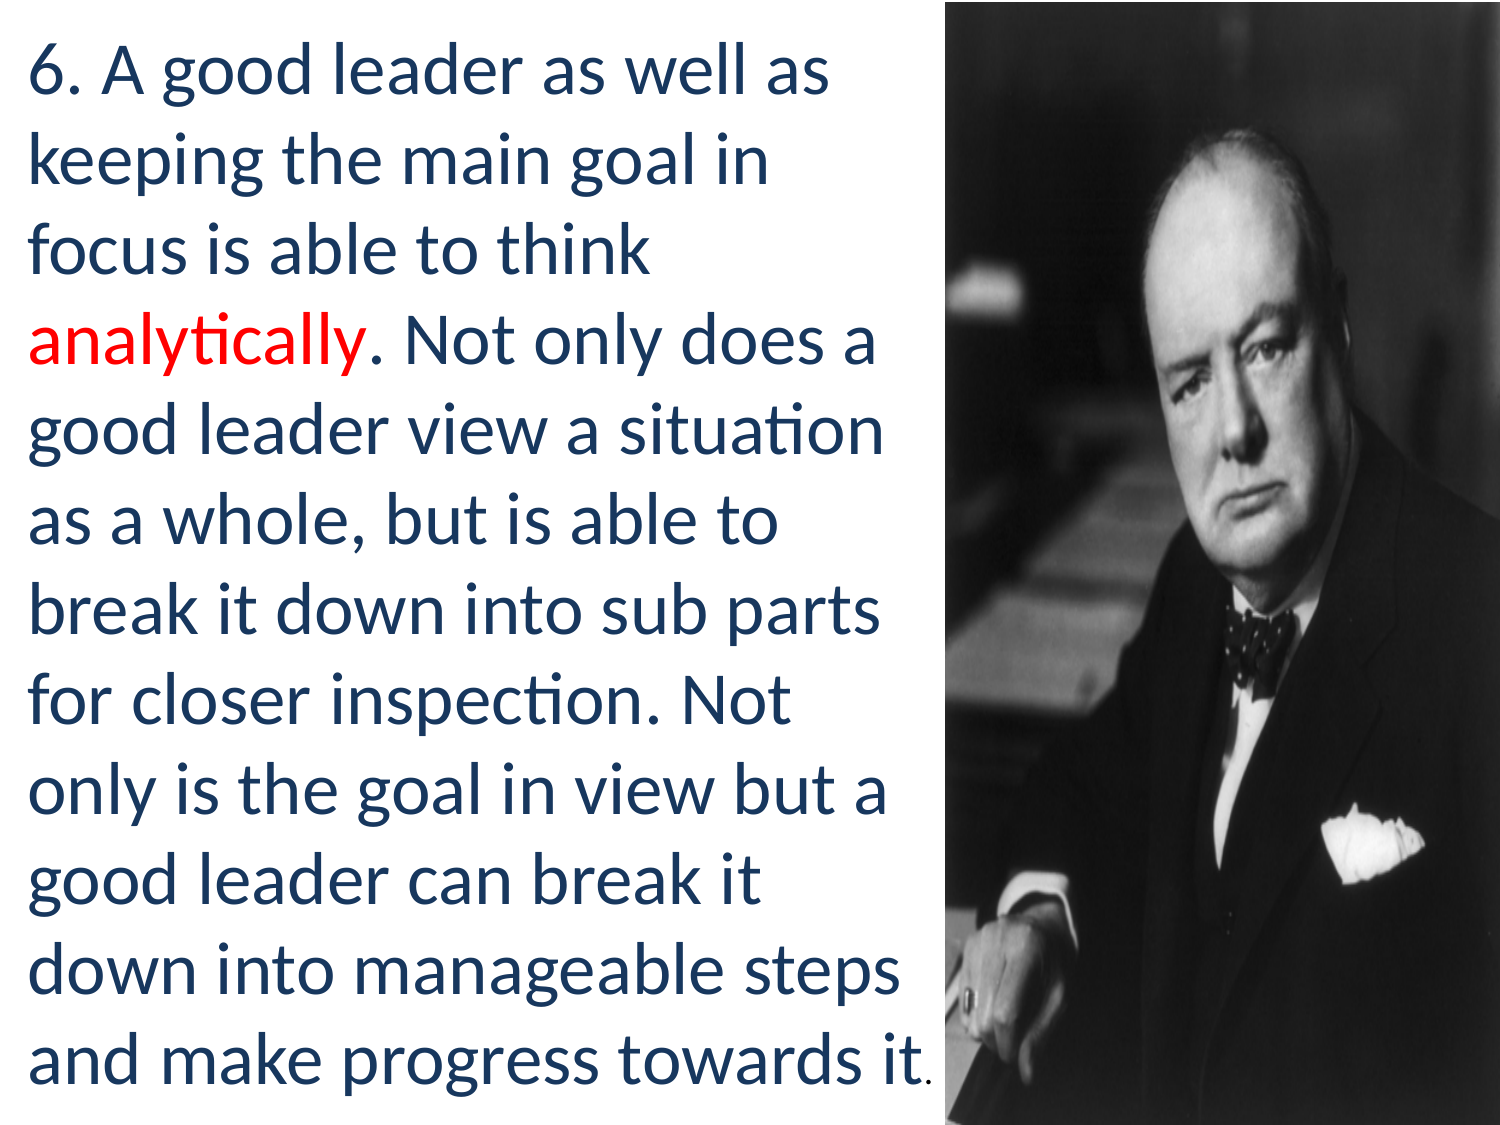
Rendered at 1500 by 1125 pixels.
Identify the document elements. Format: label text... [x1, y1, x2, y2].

text_box 6. A good leader as well as keeping the main goal in focus is able to think analytically. Not only does a good leader view a situation as a whole, but is able to break it down into sub parts for closer inspection. Not only is the goal in view but a good leader can break it down into manageable steps and make progress towards it. [12, 12, 939, 1108]
picture [944, 2, 1500, 1125]
